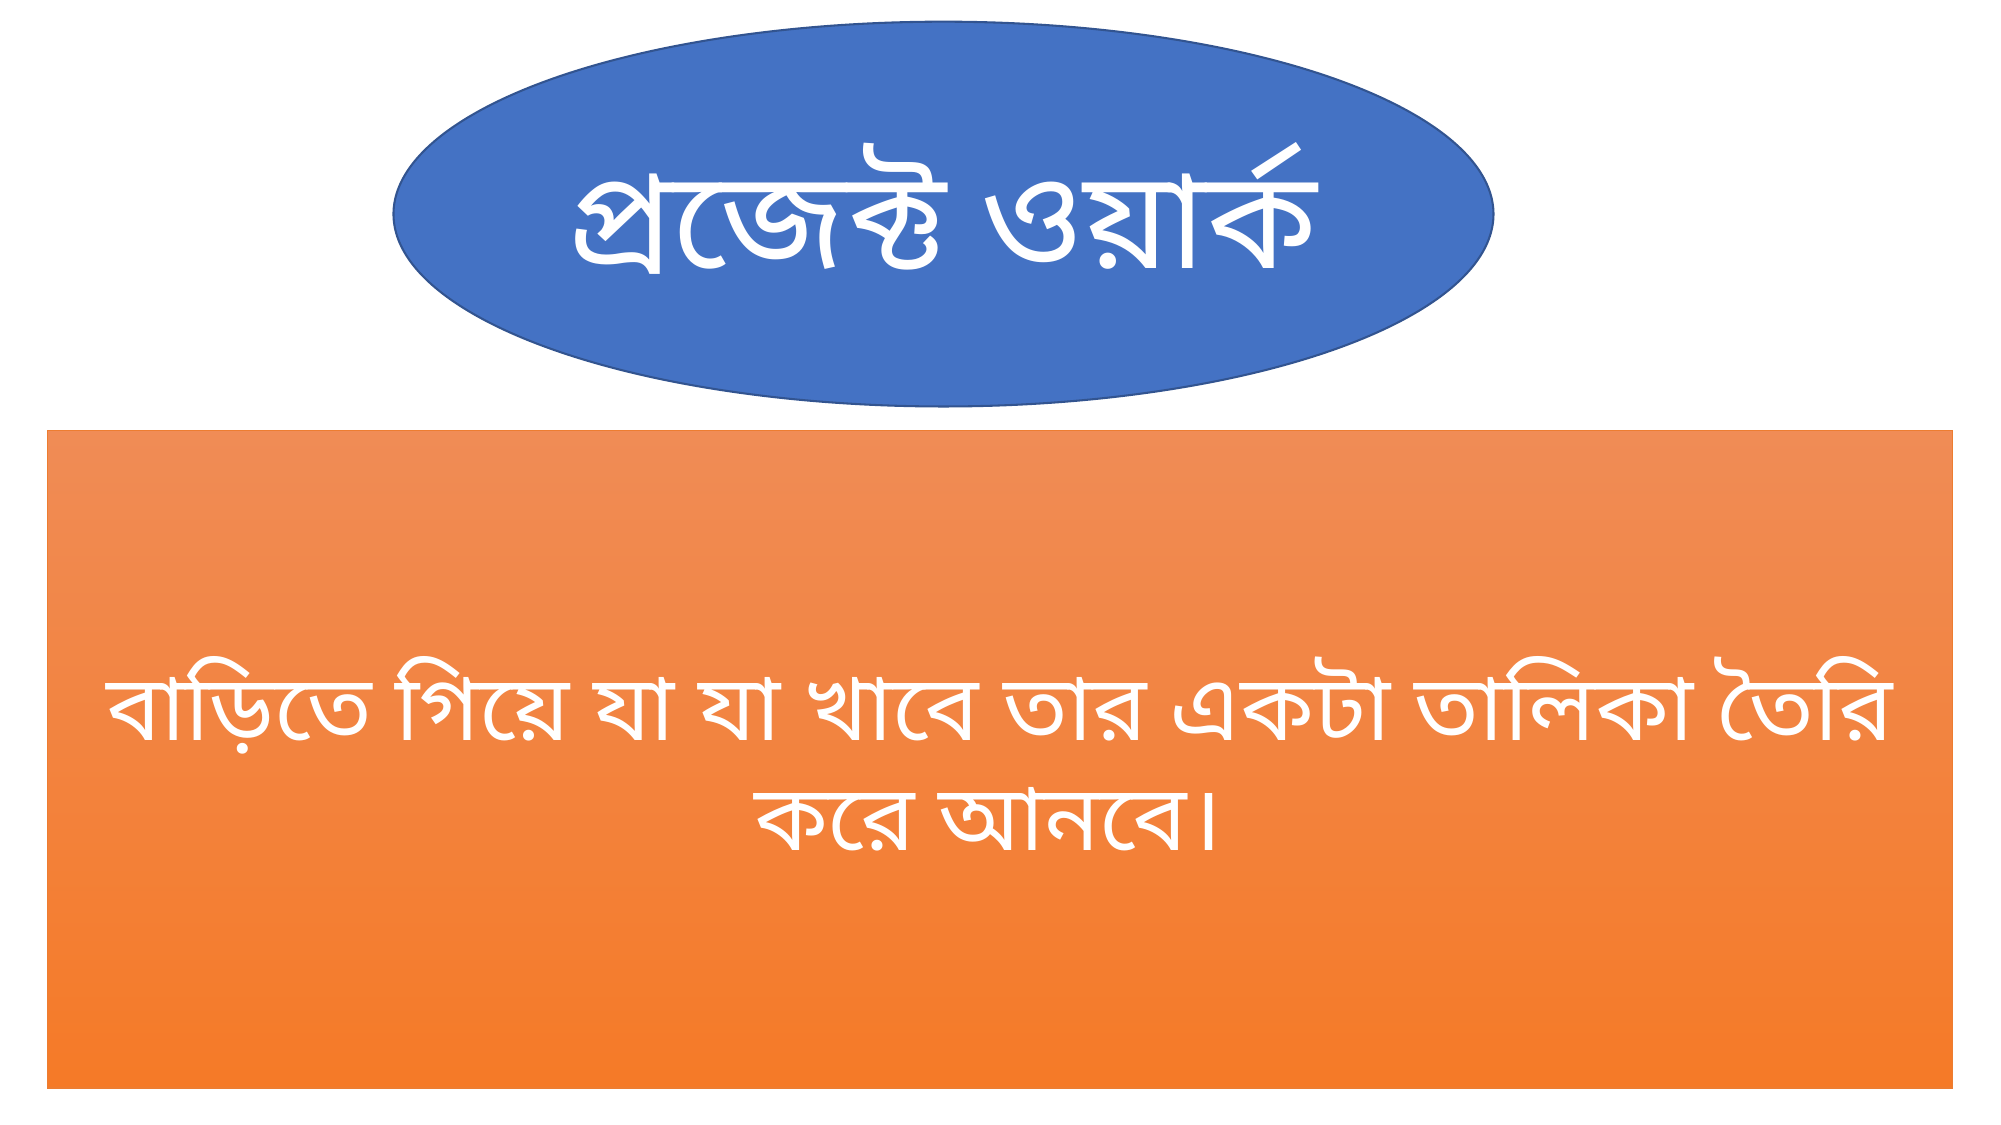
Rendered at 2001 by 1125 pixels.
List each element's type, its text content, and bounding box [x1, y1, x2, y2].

text_box প্রজেক্ট ওয়ার্ক [392, 20, 1495, 408]
text_box বাড়িতে গিয়ে যা যা খাবে তার একটা তালিকা তৈরি করে আনবে। [47, 430, 1953, 1089]
